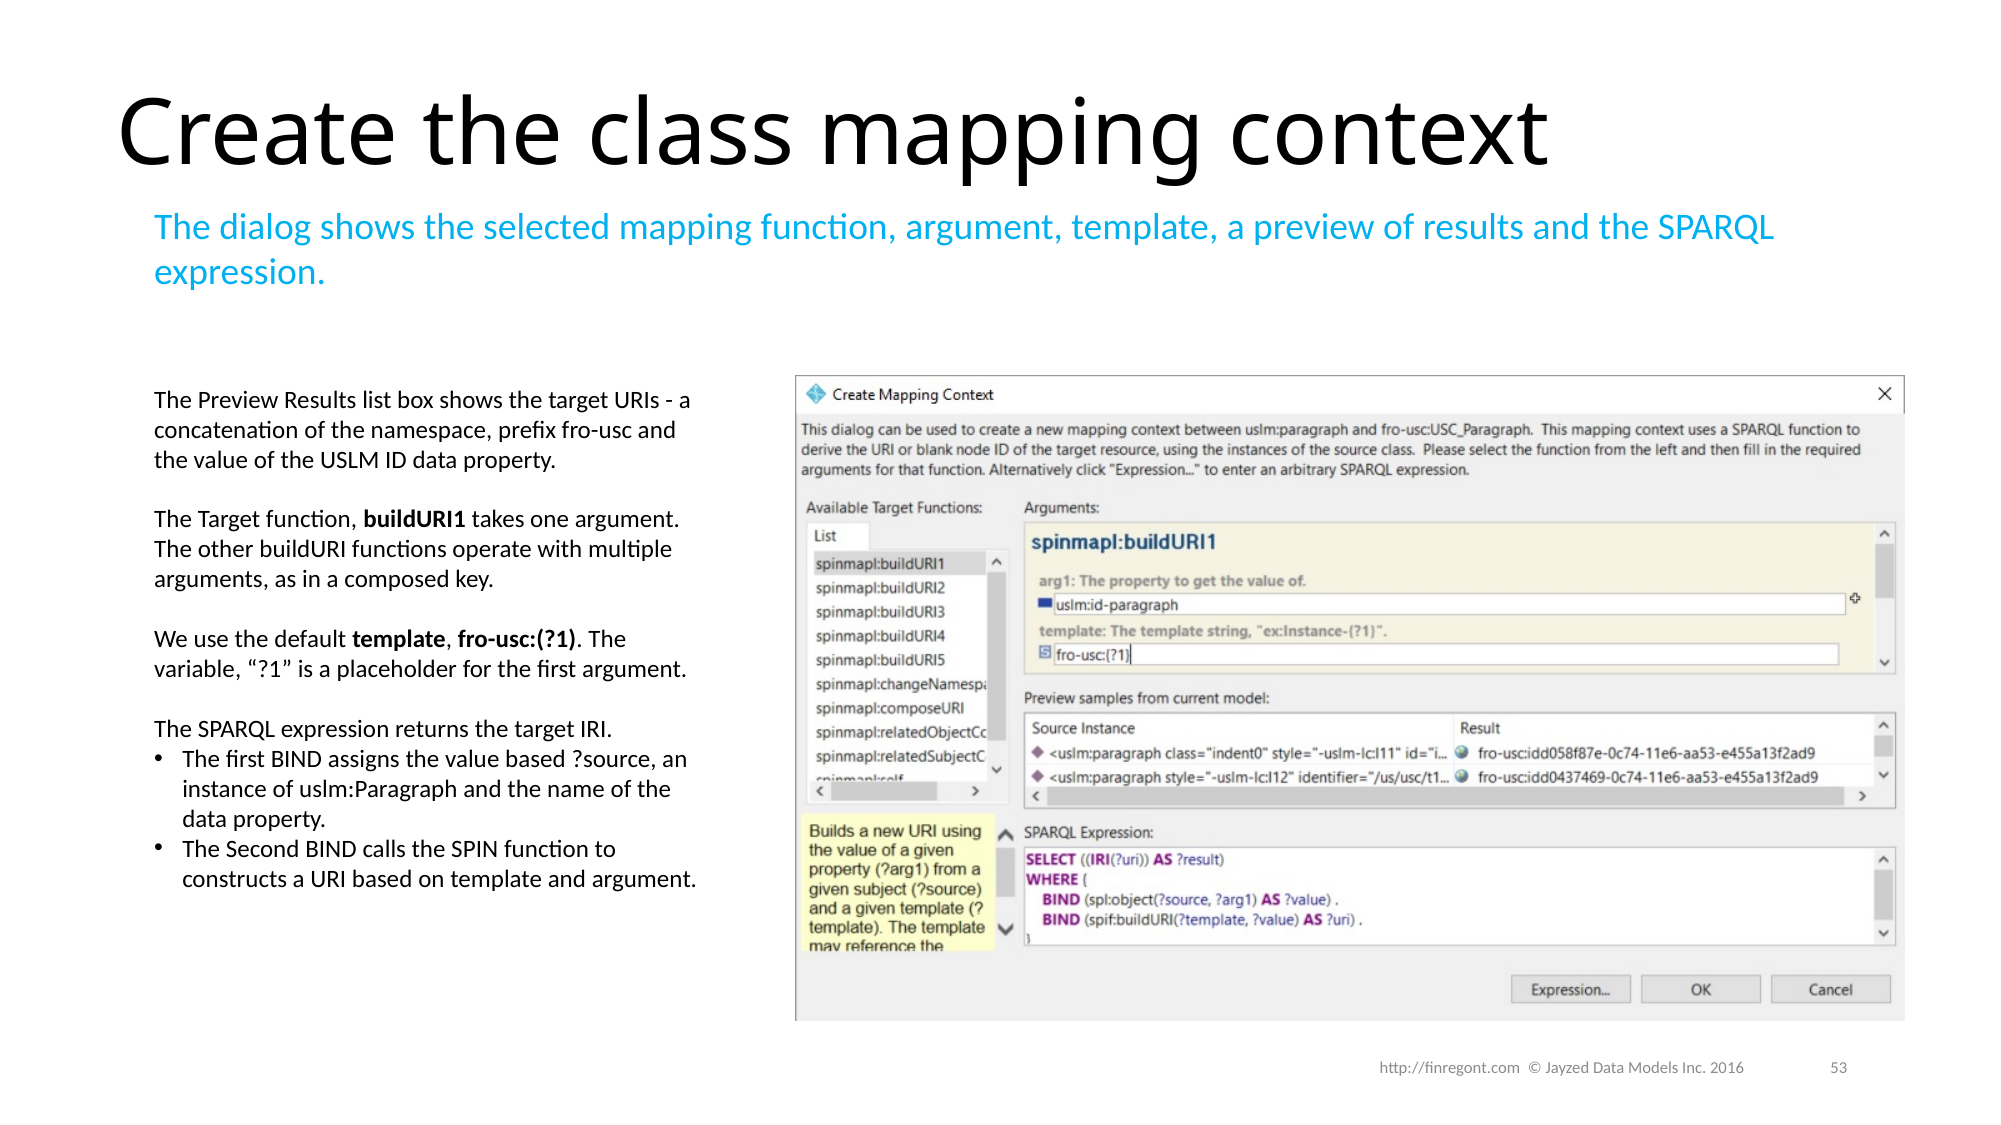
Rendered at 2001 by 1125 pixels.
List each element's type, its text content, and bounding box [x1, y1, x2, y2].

title Create the class mapping context [101, 59, 1652, 210]
footer http://finregont.com © Jayzed Data Models Inc. 2016 [1328, 1051, 1779, 1082]
picture [794, 375, 1905, 1021]
text_box The Preview Results list box shows the target URIs - a concatenation of the namespace, prefix fro-usc and the value of the USLM ID data property. The Target function, buildURI1 takes one argument. The other buildURI functions operate with multiple arguments, as in a composed key. We use the default template, fro-usc:(?1). The variable, “?1” is a placeholder for the first argument. The SPARQL expression returns the target IRI. The first BIND assigns the value based ?source, an instance of uslm:Paragraph and the name of the data property. The Second BIND calls the SPIN function to constructs a URI based on template and argument. [139, 375, 724, 930]
text_box The dialog shows the selected mapping function, argument, template, a preview of results and the SPARQL expression. [139, 194, 1894, 340]
